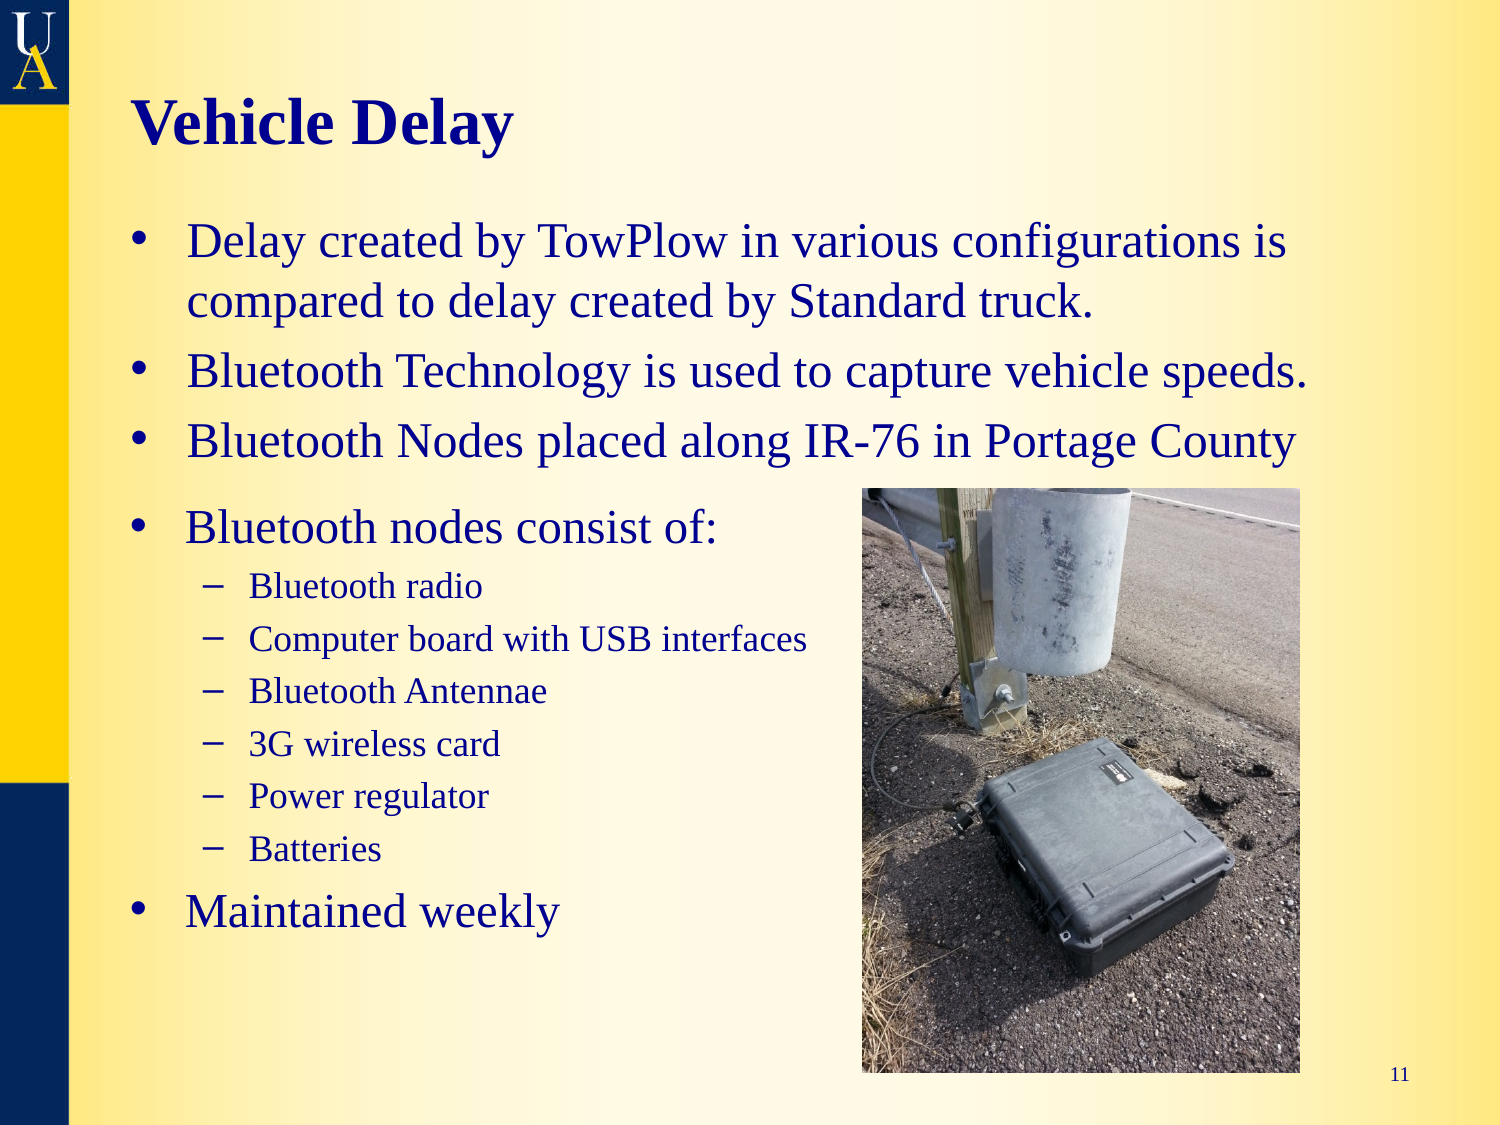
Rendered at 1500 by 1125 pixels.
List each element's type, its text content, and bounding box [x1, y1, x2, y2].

title Vehicle Delay [115, 49, 1500, 188]
picture [0, 0, 1500, 1125]
list Delay created by TowPlow in various configurations is compared to delay created by Standard truck. Bluetooth Technology is used to capture vehicle speeds. Bluetooth Nodes placed along IR-76 in Portage County [115, 200, 1425, 1005]
text_box Bluetooth nodes consist of: Bluetooth radio Computer board with USB interfaces Bluetooth Antennae 3G wireless card Power regulator Batteries Maintained weekly [114, 487, 825, 987]
slide_number 11 [1074, 1042, 1425, 1103]
